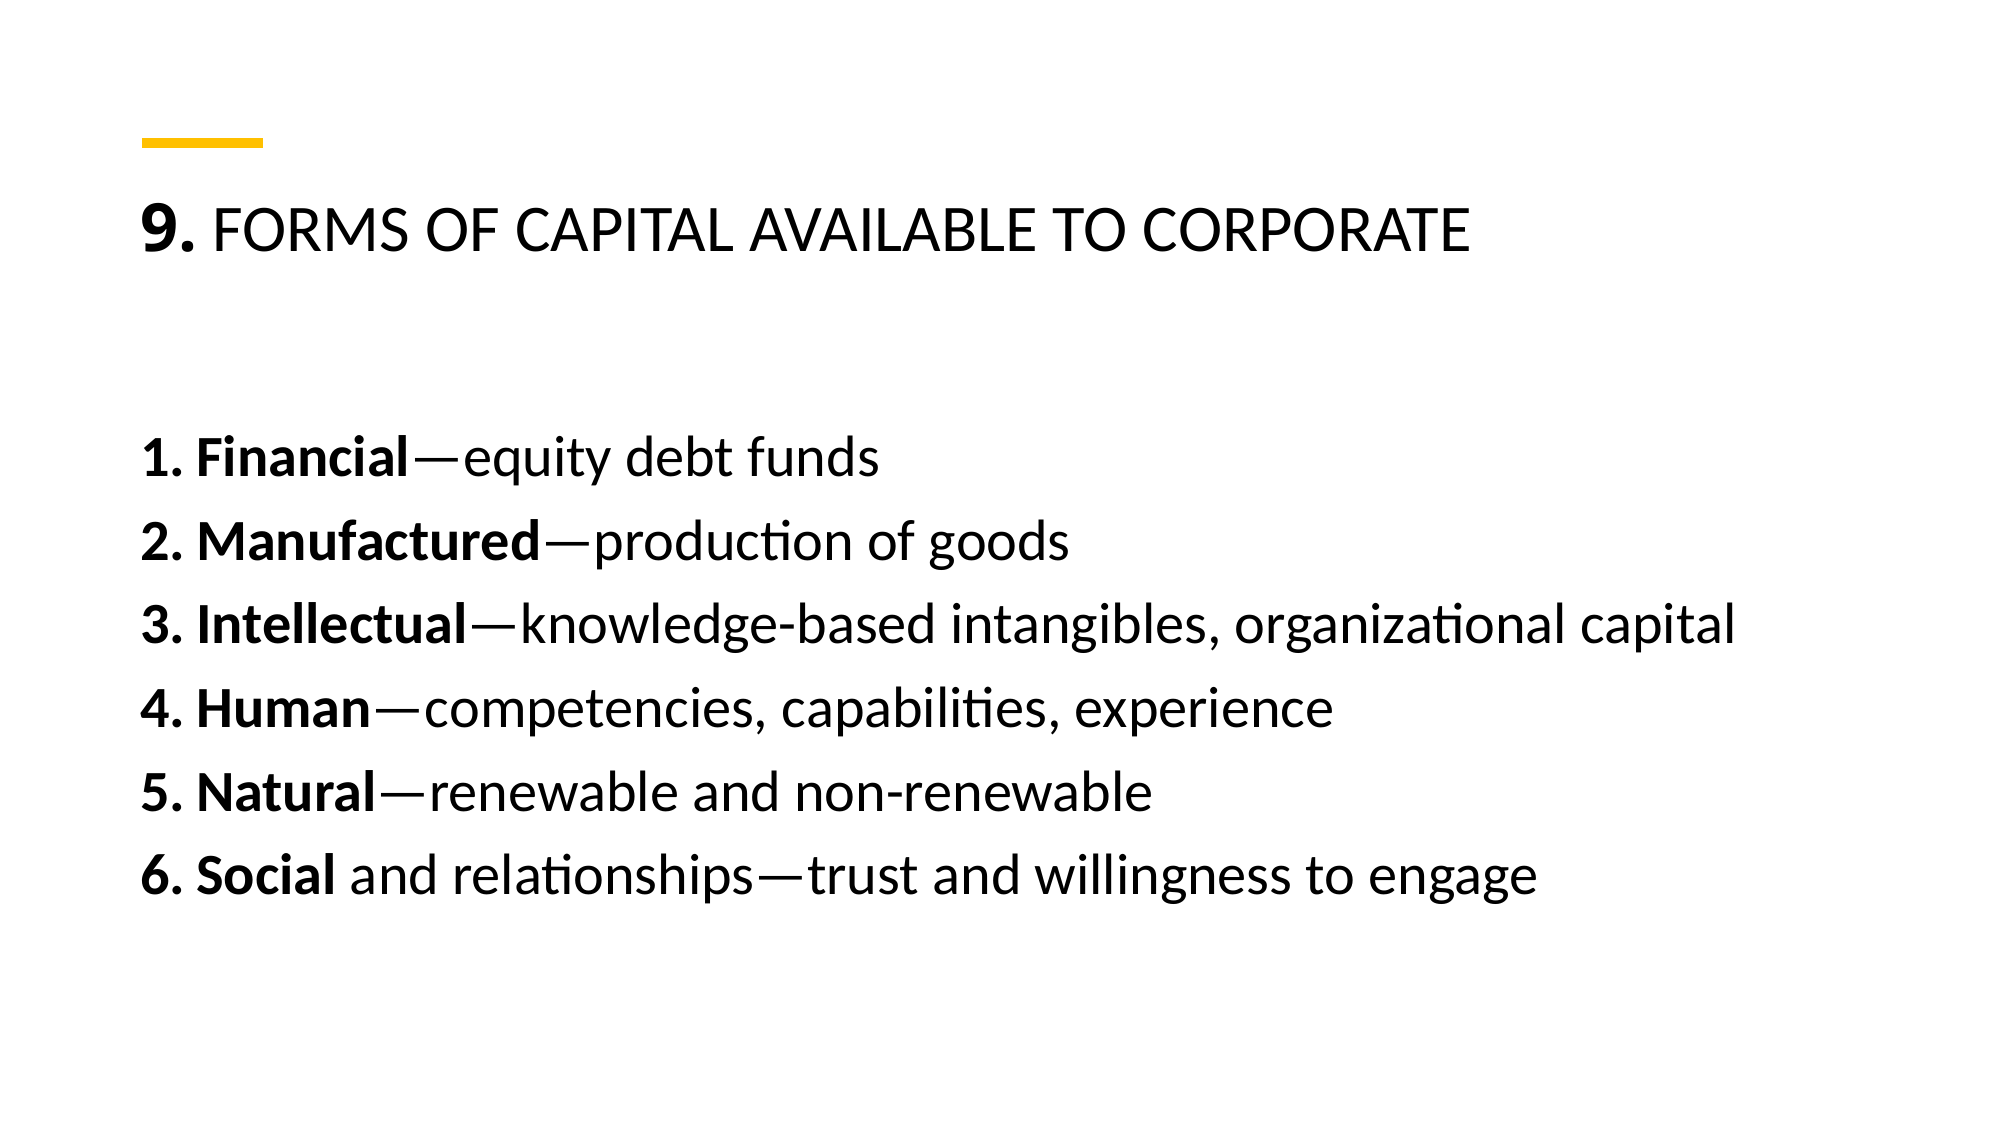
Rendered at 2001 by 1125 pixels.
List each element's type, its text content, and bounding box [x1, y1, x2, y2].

title 9. FORMS OF CAPITAL AVAILABLE TO CORPORATE [125, 186, 1666, 417]
list Financial—equity debt funds Manufactured—production of goods Intellectual—knowledge-based intangibles, organizational capital Human—competencies, capabilities, experience Natural—renewable and non-renewable Social and relationships—trust and willingness to engage [125, 418, 1777, 1010]
